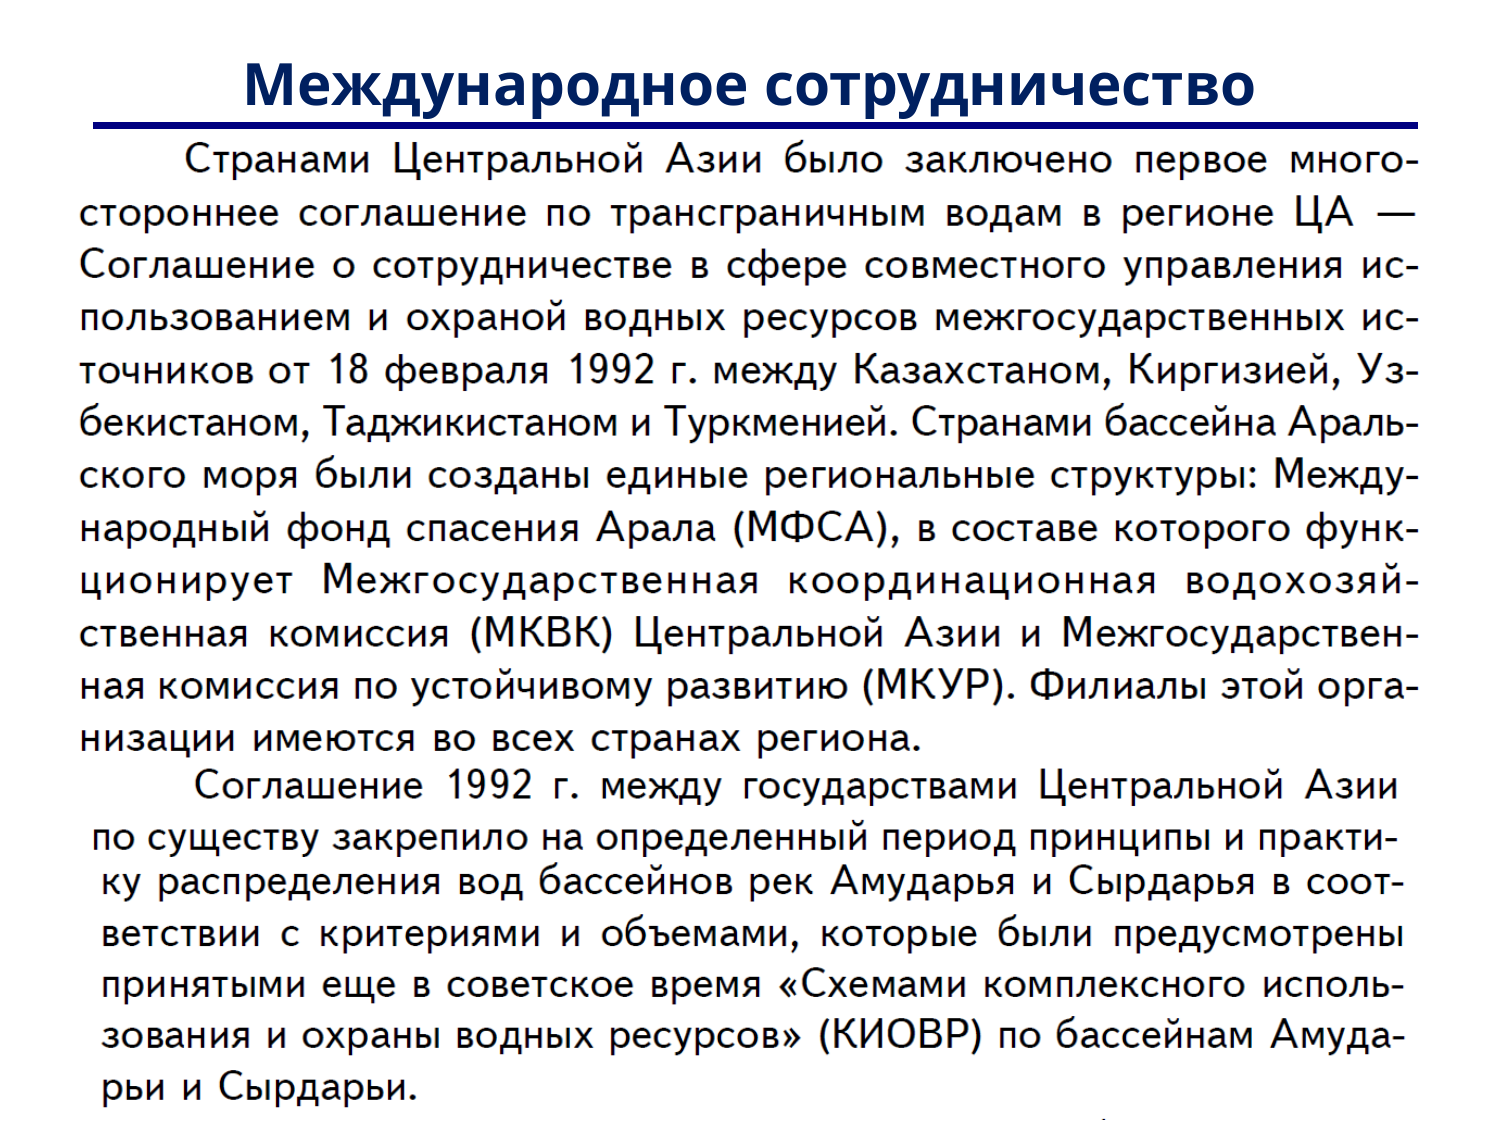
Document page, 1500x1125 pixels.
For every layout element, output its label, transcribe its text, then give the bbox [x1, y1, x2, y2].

picture [69, 129, 1431, 1120]
title Международное сотрудничество [75, 0, 1425, 127]
